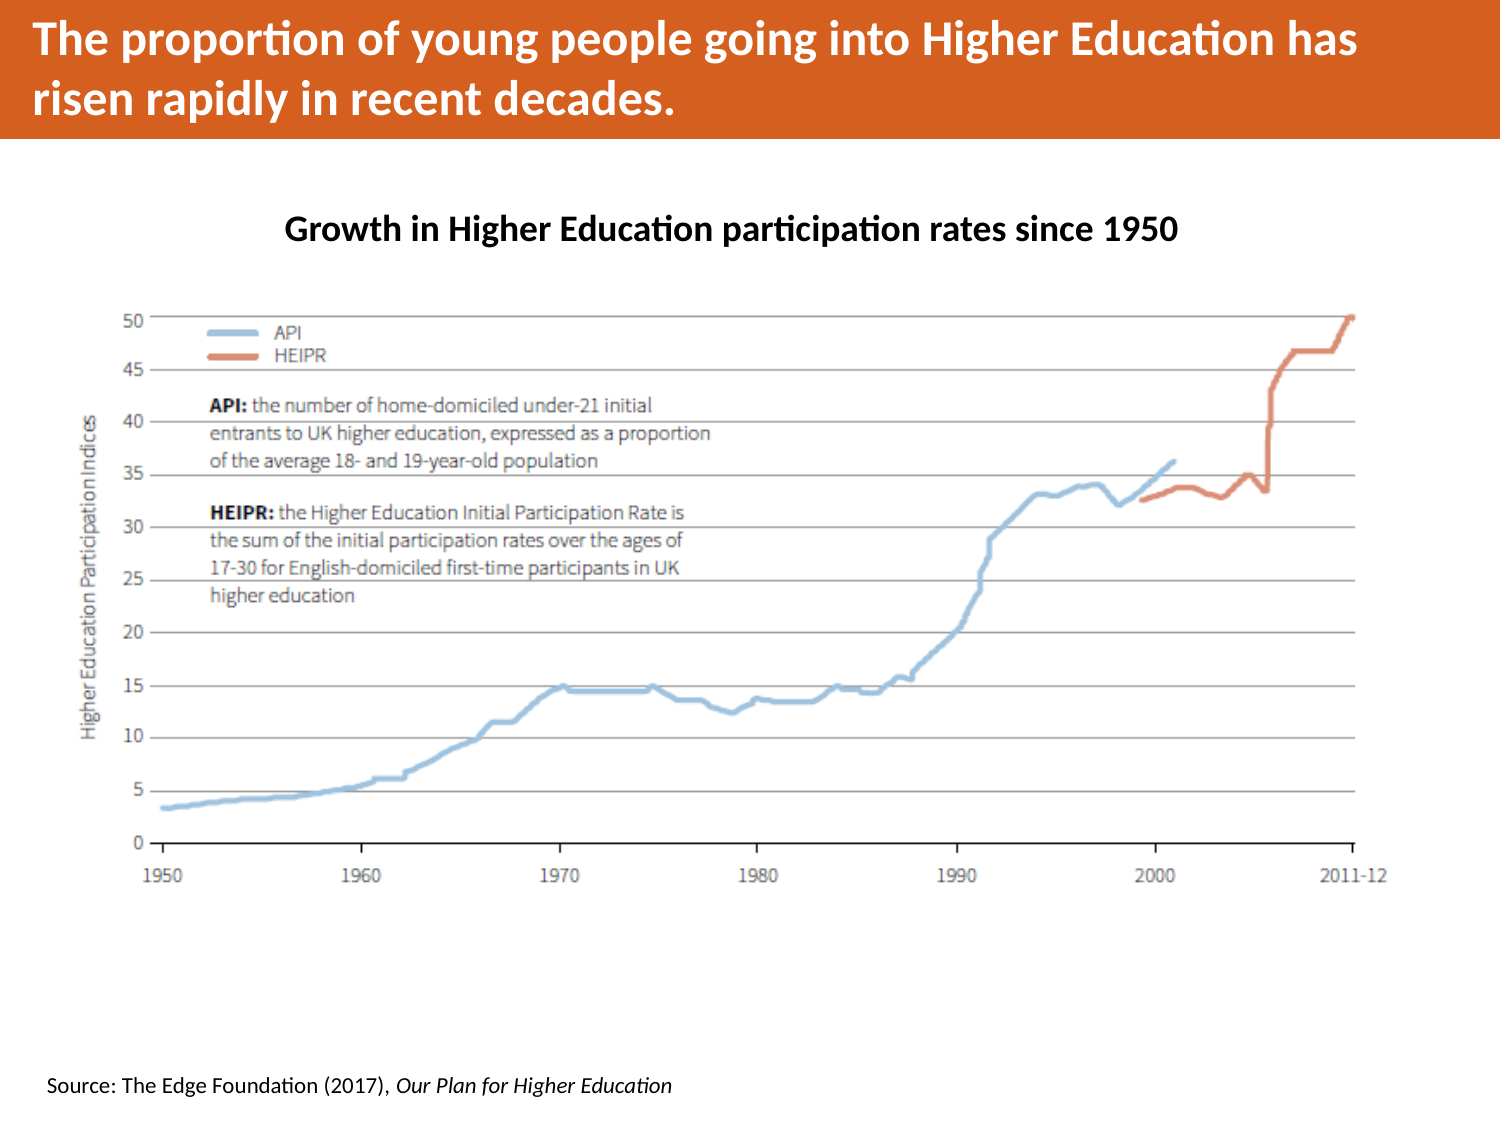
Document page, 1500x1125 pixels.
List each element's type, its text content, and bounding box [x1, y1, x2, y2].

text_box Growth in Higher Education participation rates since 1950 [269, 196, 1195, 256]
text_box The proportion of young people going into Higher Education has risen rapidly in recent decades. [17, 0, 1455, 134]
picture [63, 290, 1409, 906]
text_box Source: The Edge Foundation (2017), Our Plan for Higher Education [32, 1062, 688, 1106]
